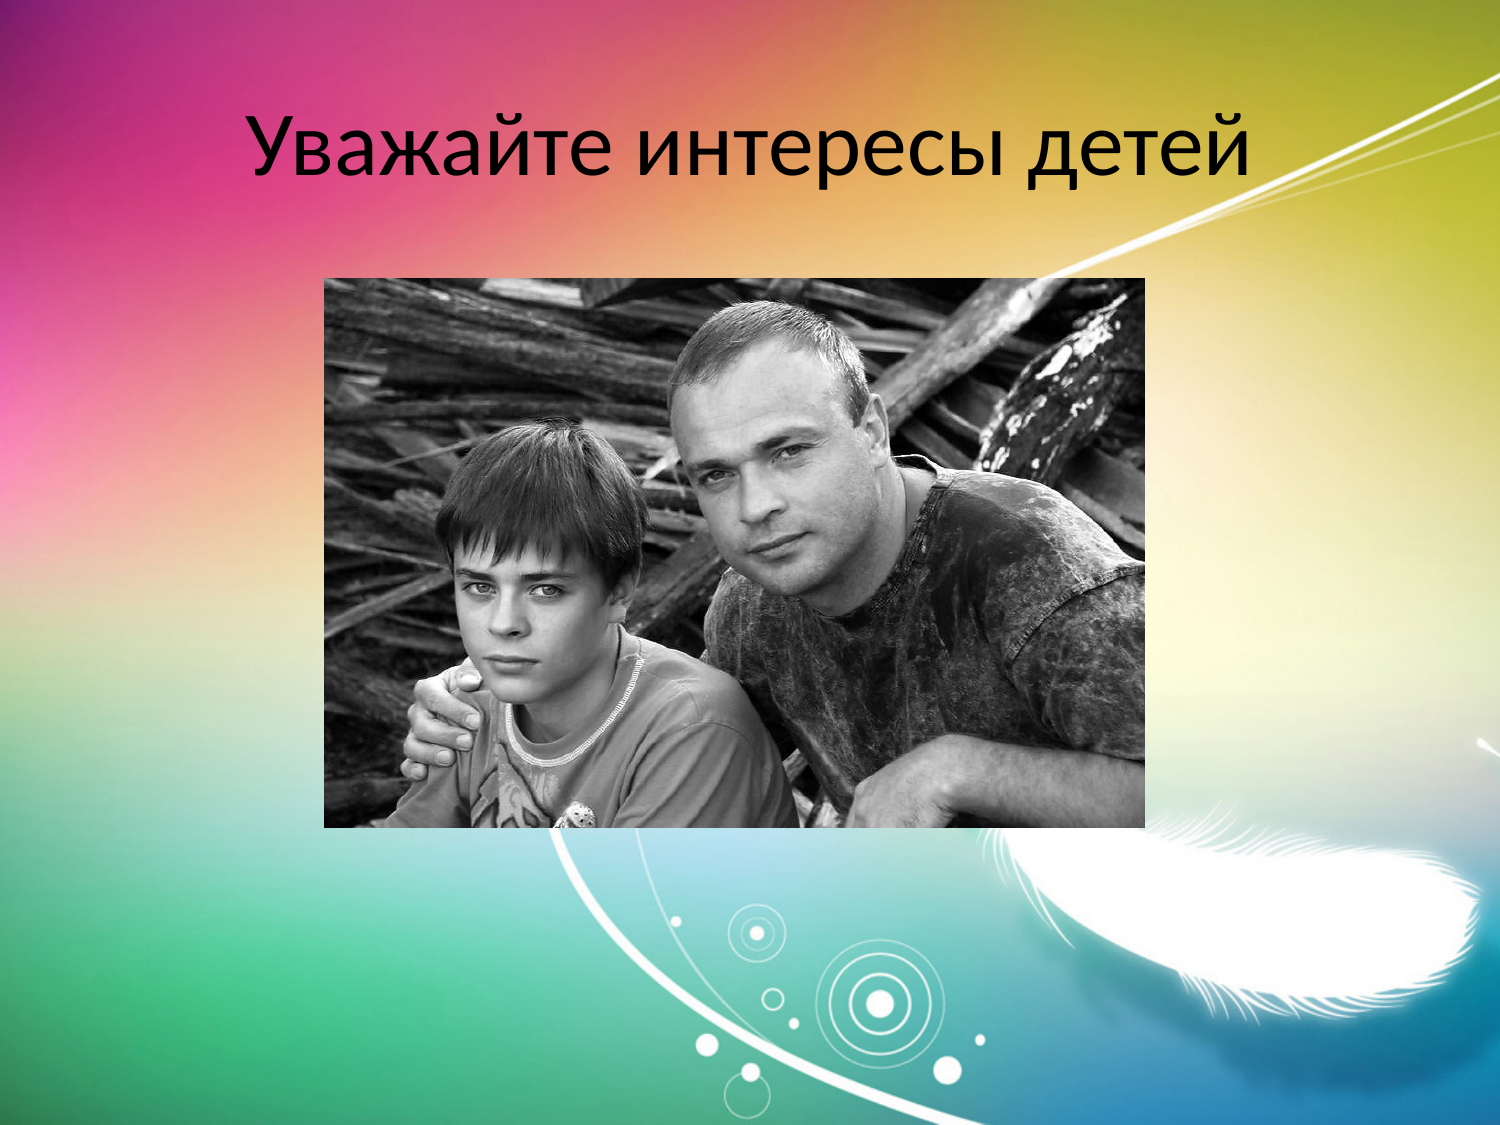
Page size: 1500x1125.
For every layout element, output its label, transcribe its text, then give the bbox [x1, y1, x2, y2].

picture [0, 0, 1500, 1125]
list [324, 278, 1145, 828]
title Уважайте интересы детей [75, 45, 1425, 233]
picture [1450, 1031, 1463, 1037]
